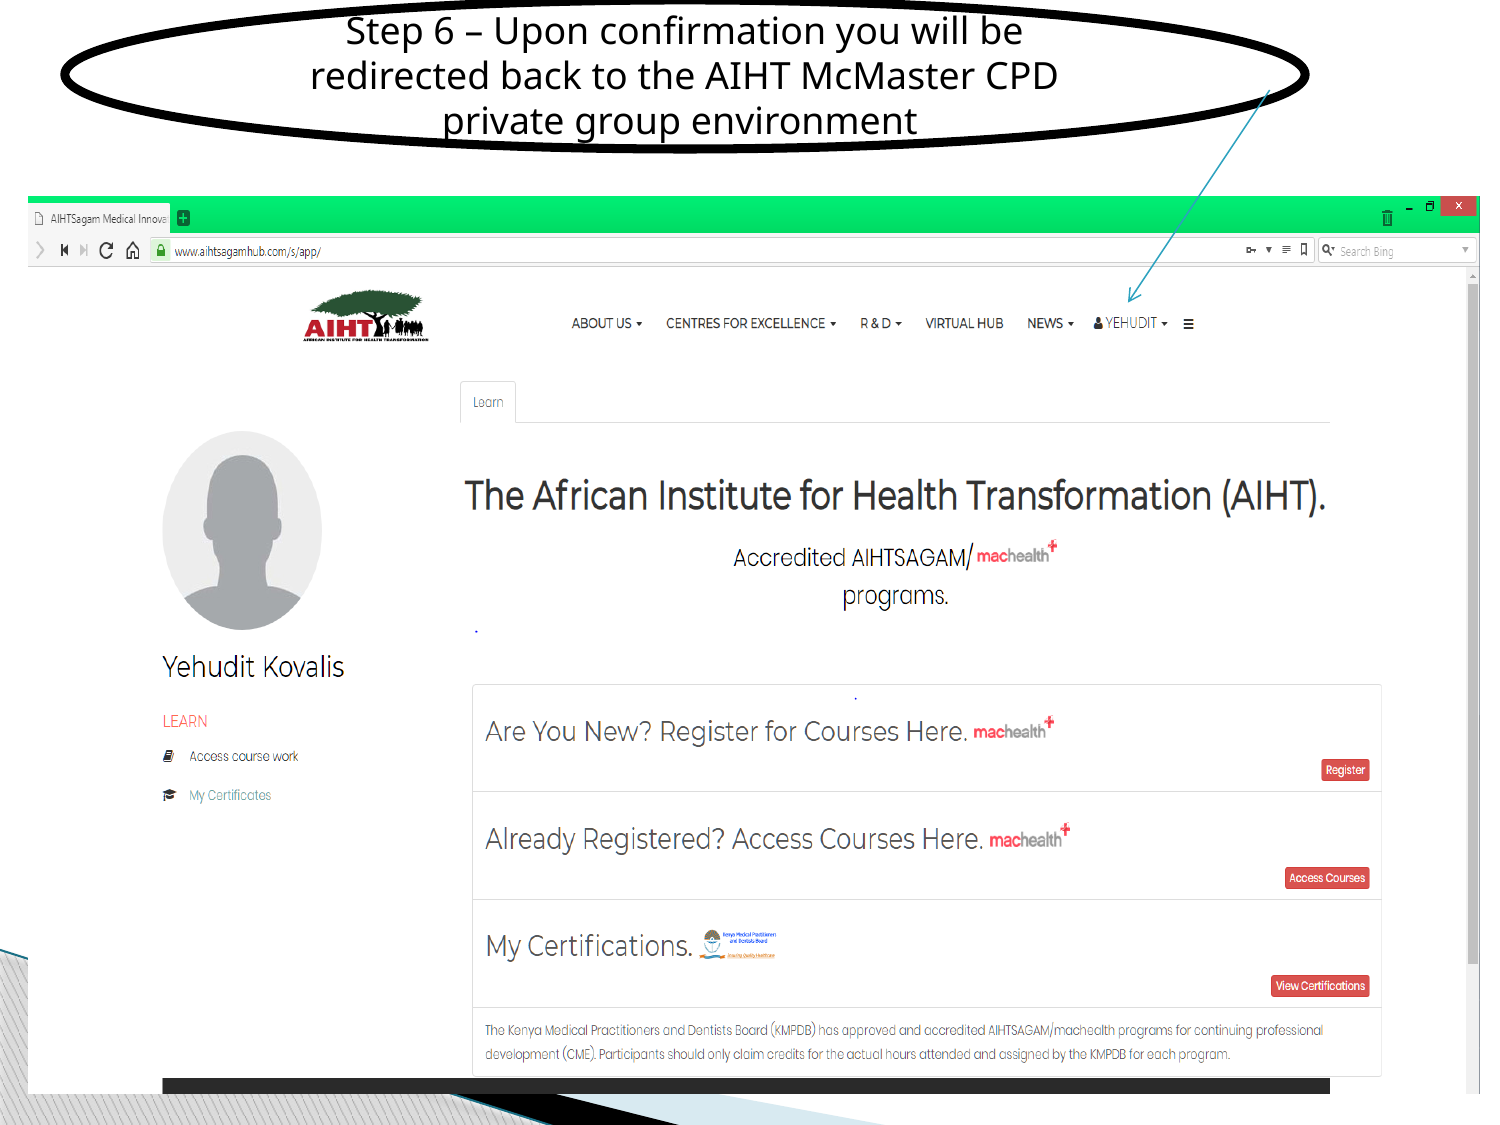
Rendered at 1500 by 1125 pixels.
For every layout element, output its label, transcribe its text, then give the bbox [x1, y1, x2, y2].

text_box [1127, 89, 1270, 303]
text_box Step 6 – Upon confirmation you will be redirected back to the AIHT McMaster CPD private group environment [60, 0, 1310, 154]
picture [28, 195, 1481, 1095]
